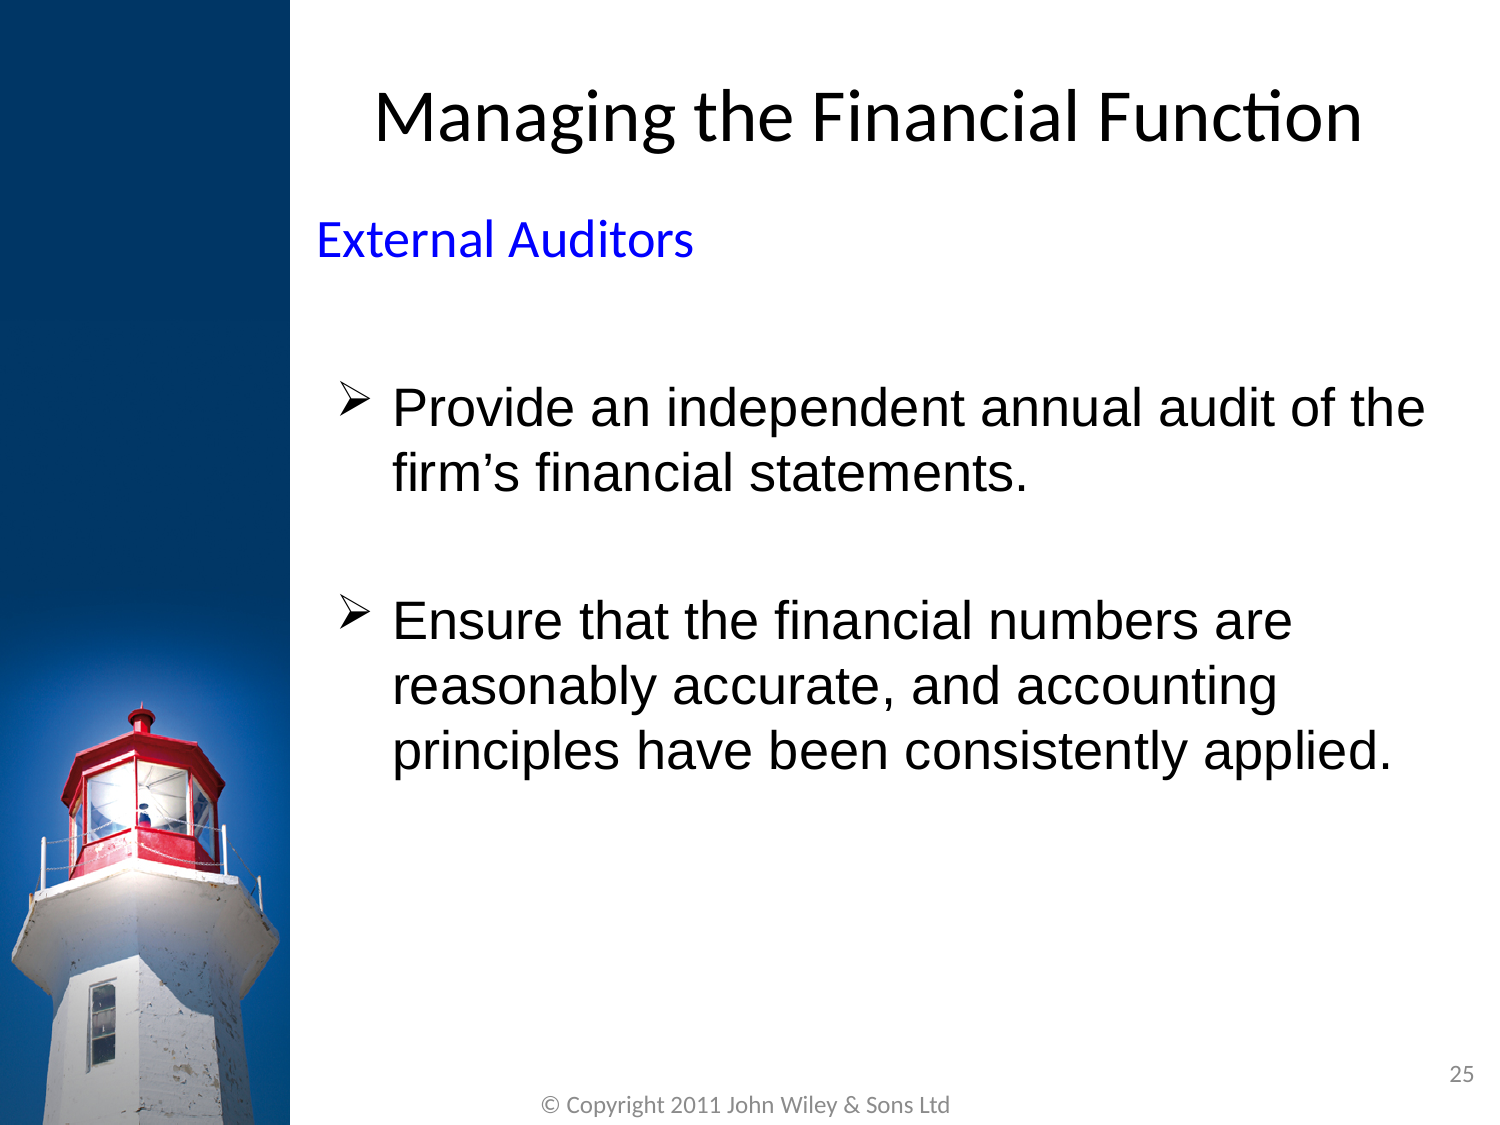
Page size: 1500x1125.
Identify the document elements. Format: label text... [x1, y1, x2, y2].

title Managing the Financial Function [300, 6, 1438, 216]
slide_number 25 [1139, 1042, 1490, 1103]
list External Auditors [300, 216, 1303, 297]
text_box Provide an independent annual audit of the firm’s financial statements. [171, 365, 1500, 516]
text_box Ensure that the financial numbers are reasonably accurate, and accounting principles have been consistently applied. [171, 578, 1472, 941]
picture [0, 0, 290, 1125]
